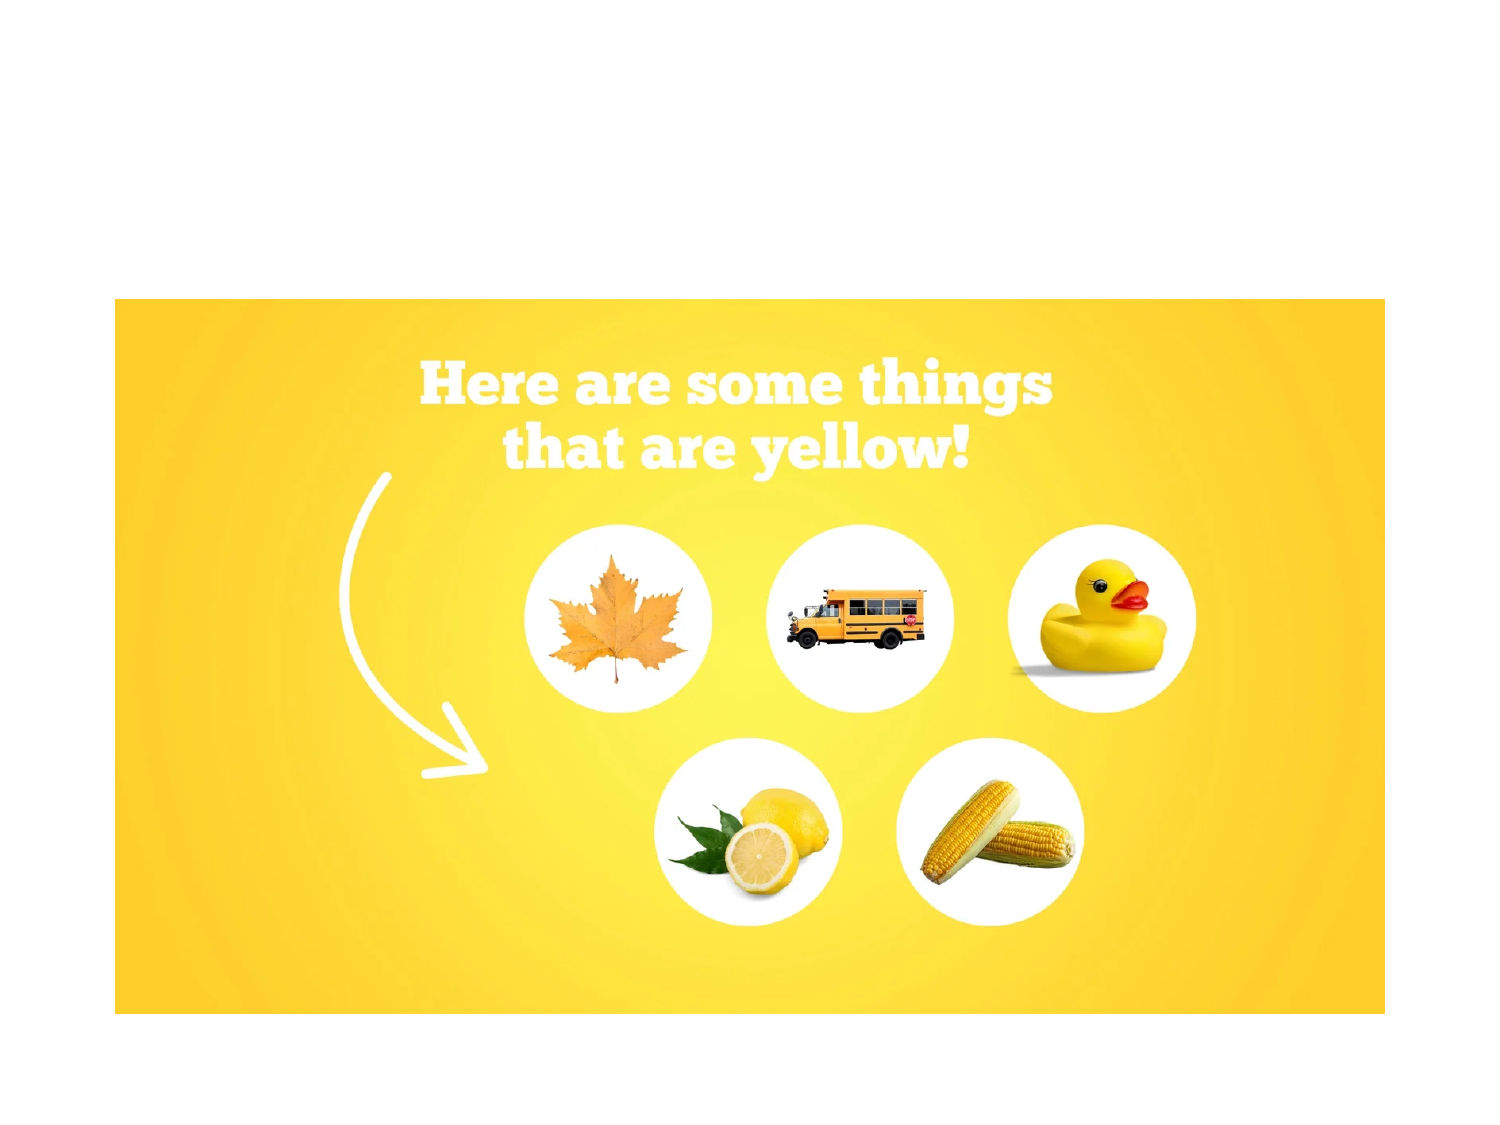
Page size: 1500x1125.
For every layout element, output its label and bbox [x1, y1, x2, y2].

list [114, 298, 1385, 1014]
